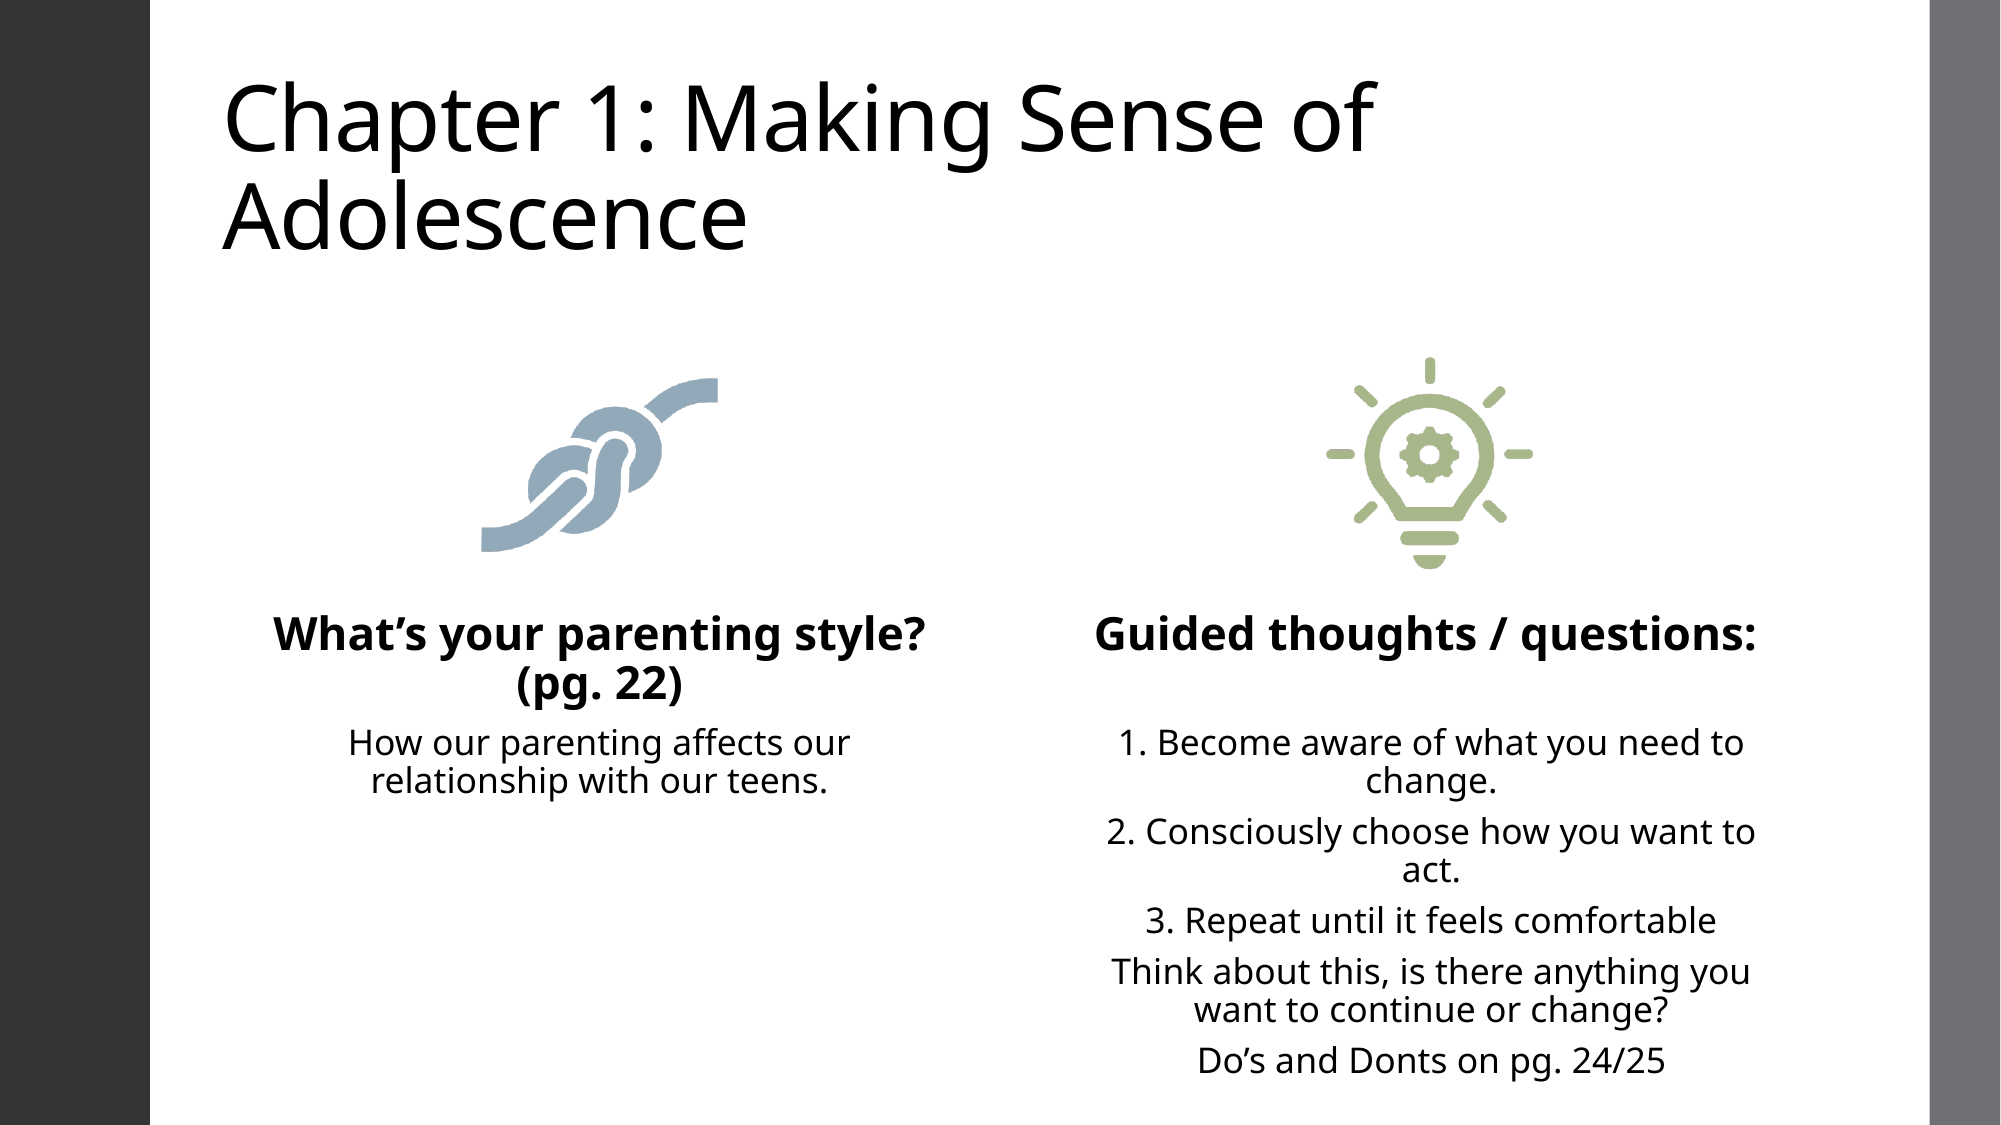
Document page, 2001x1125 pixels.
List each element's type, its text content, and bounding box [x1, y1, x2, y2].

text_box [151, 0, 1929, 1125]
text_box [0, 0, 151, 1125]
text_box [1929, 0, 2000, 1125]
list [206, 329, 1825, 1020]
title Chapter 1: Making Sense of Adolescence [206, 60, 1825, 278]
